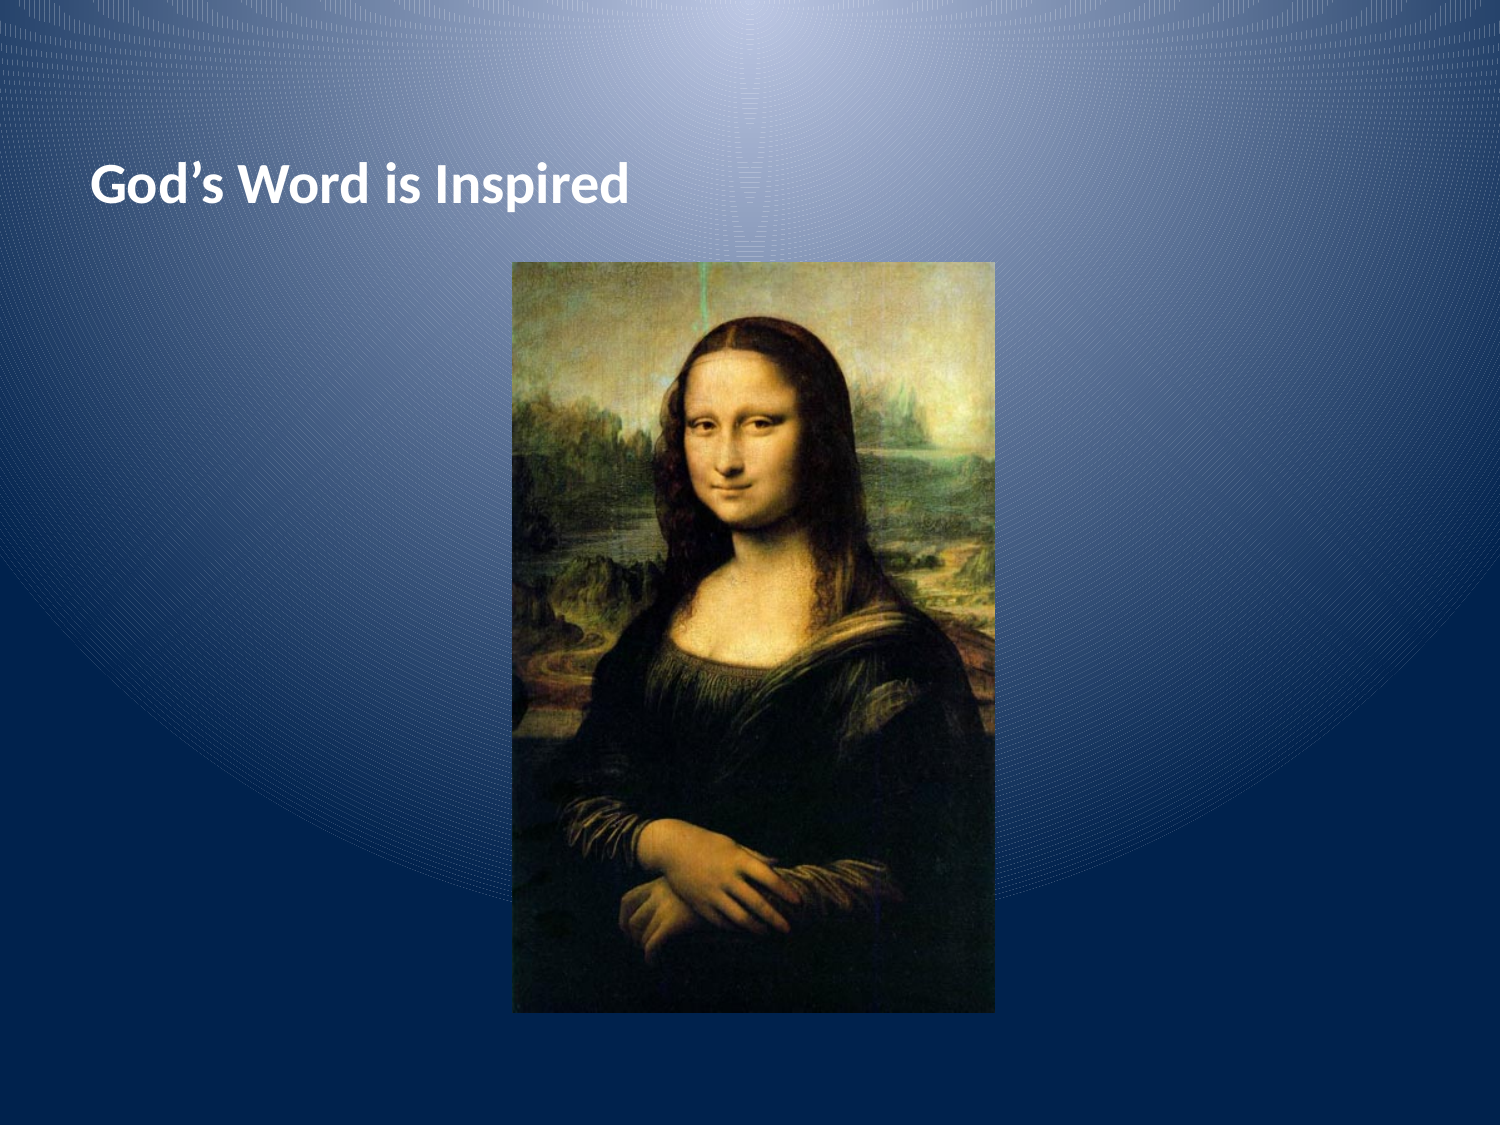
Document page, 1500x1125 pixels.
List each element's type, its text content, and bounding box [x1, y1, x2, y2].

list God’s Word is Inspired [75, 137, 1425, 225]
picture [512, 262, 996, 1013]
